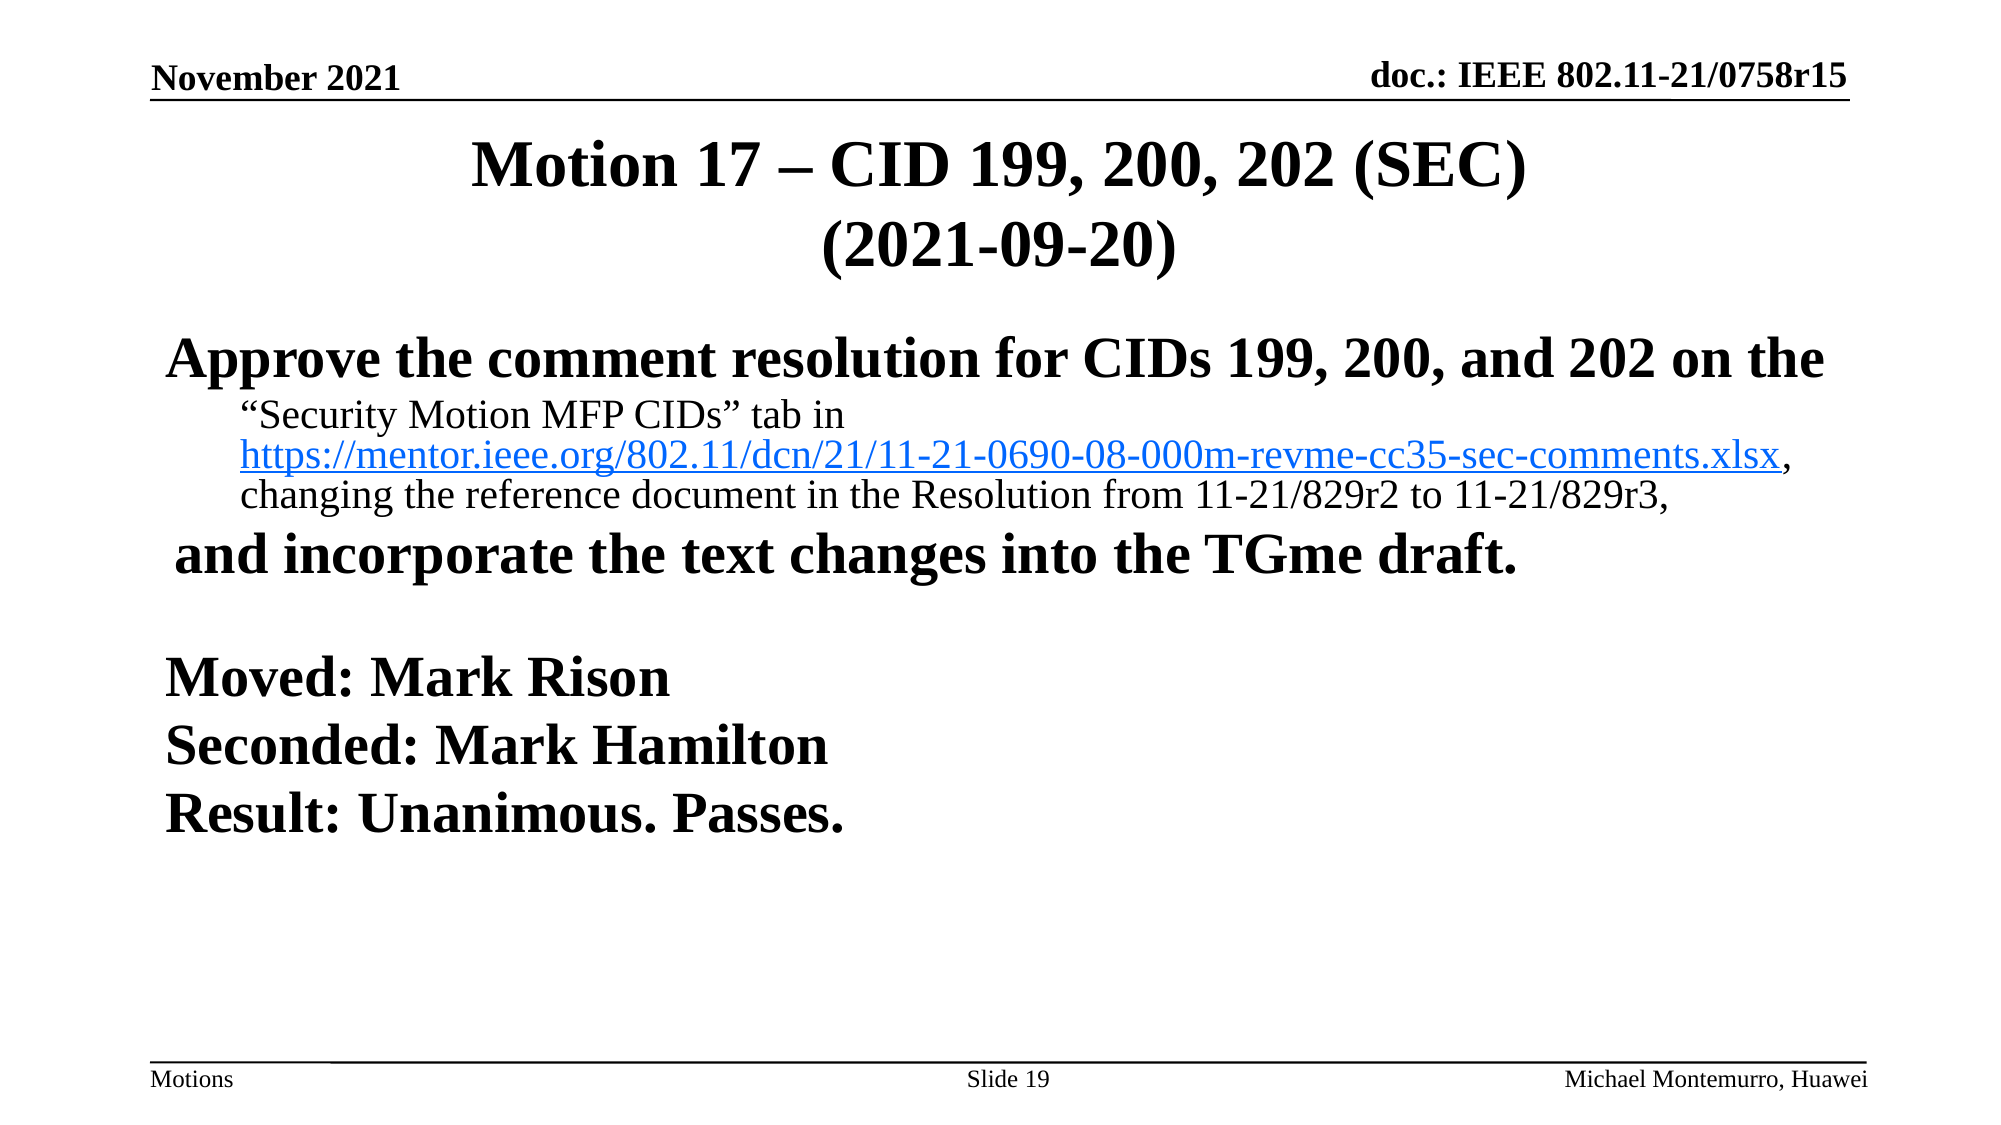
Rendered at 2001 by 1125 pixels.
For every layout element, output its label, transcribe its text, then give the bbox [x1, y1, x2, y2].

title Motion 17 – CID 199, 200, 202 (SEC) (2021-09-20) [150, 112, 1850, 288]
slide_number Slide 19 [964, 1061, 1053, 1125]
list Approve the comment resolution for CIDs 199, 200, and 202 on the “Security Motion MFP CIDs” tab in https://mentor.ieee.org/802.11/dcn/21/11-21-0690-08-000m-revme-cc35-sec-comments.xlsx, changing the reference document in the Resolution from 11-21/829r2 to 11-21/829r3, and incorporate the text changes into the TGme draft. Moved: Mark Rison Seconded: Mark Hamilton Result: Unanimous. Passes. [150, 324, 1850, 1000]
footer Michael Montemurro, Huawei [1266, 1061, 1869, 1093]
